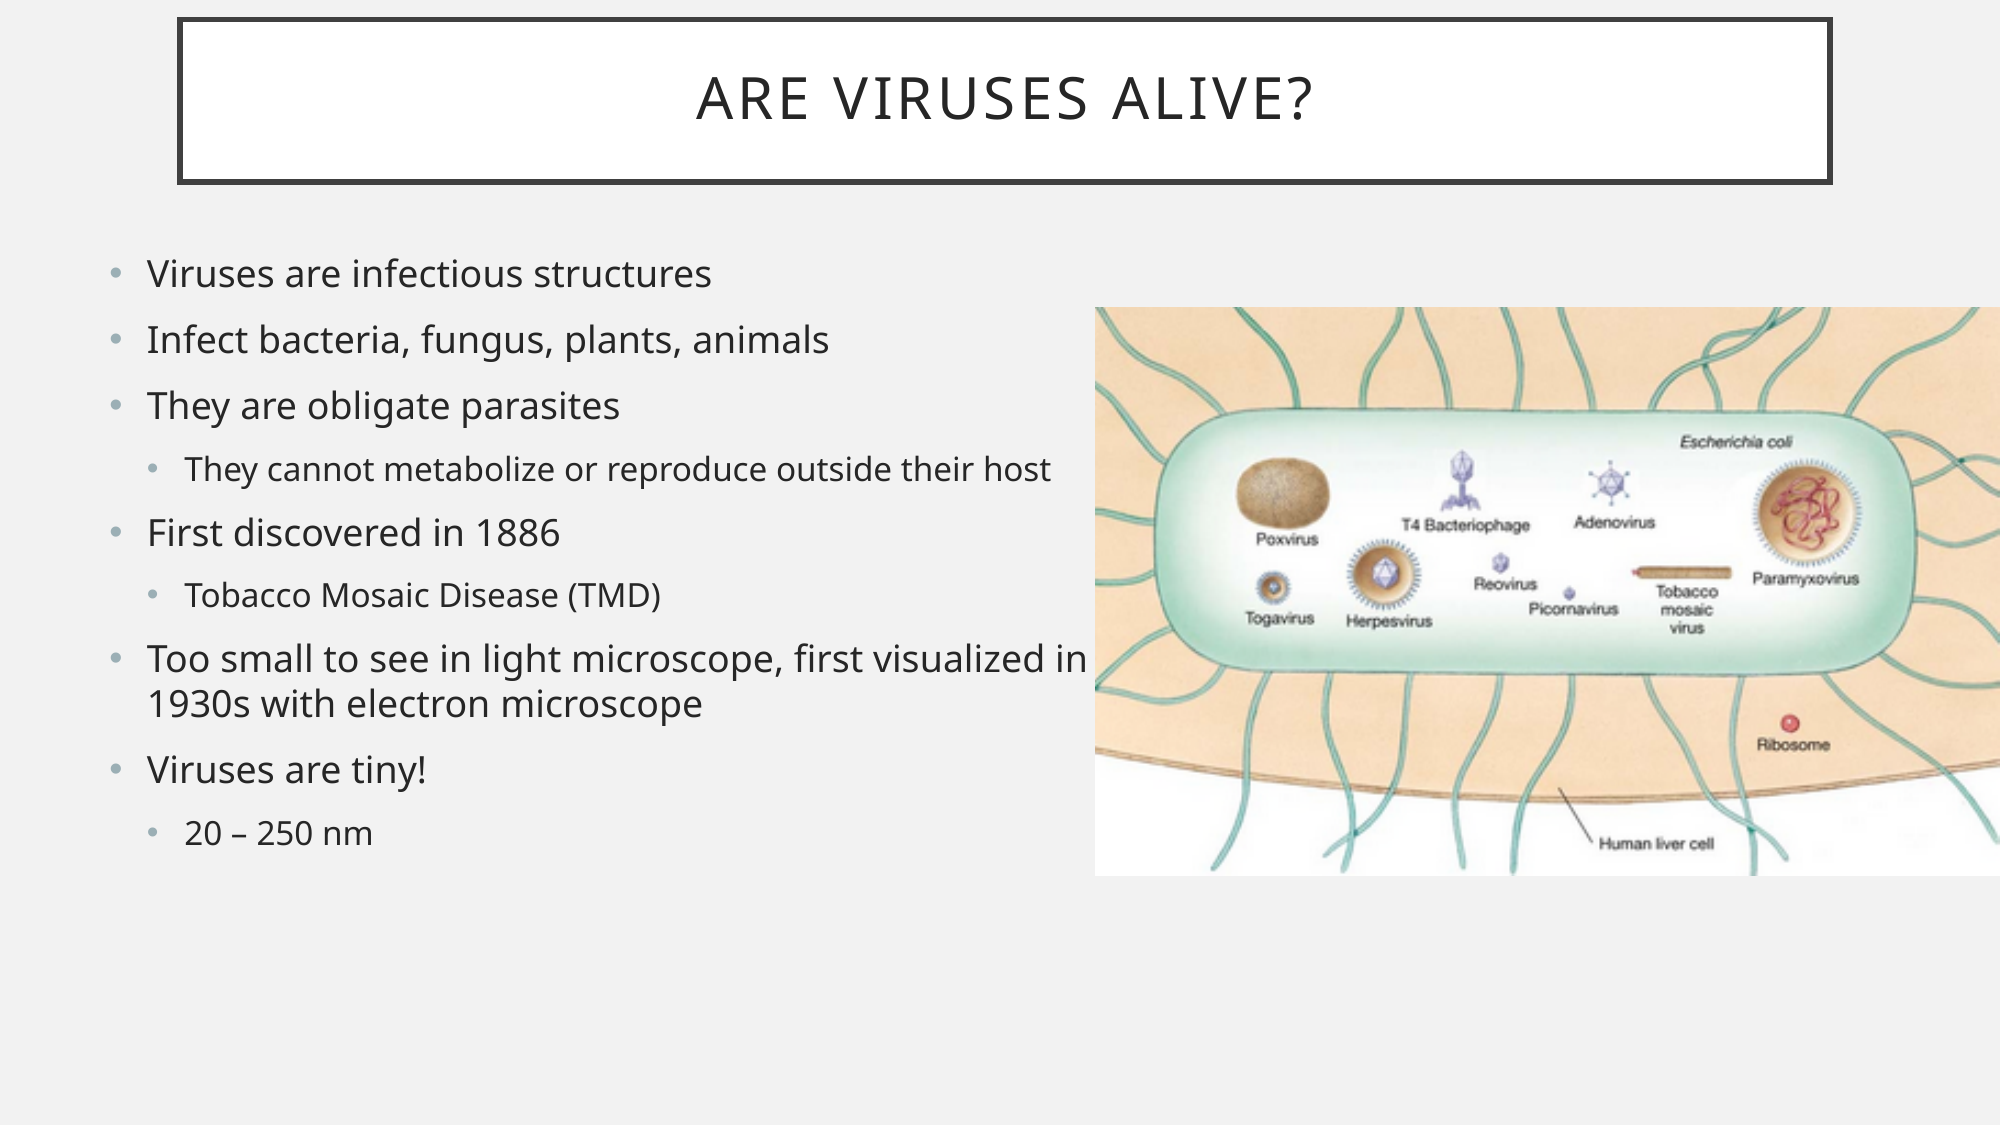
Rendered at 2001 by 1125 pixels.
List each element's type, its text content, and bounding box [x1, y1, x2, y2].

picture [1094, 306, 2000, 876]
list Viruses are infectious structures Infect bacteria, fungus, plants, animals They are obligate parasites They cannot metabolize or reproduce outside their host First discovered in 1886 Tobacco Mosaic Disease (TMD) Too small to see in light microscope, first visualized in 1930s with electron microscope Viruses are tiny! 20 – 250 nm [94, 242, 1149, 1068]
title Are viruses alive? [177, 17, 1833, 185]
